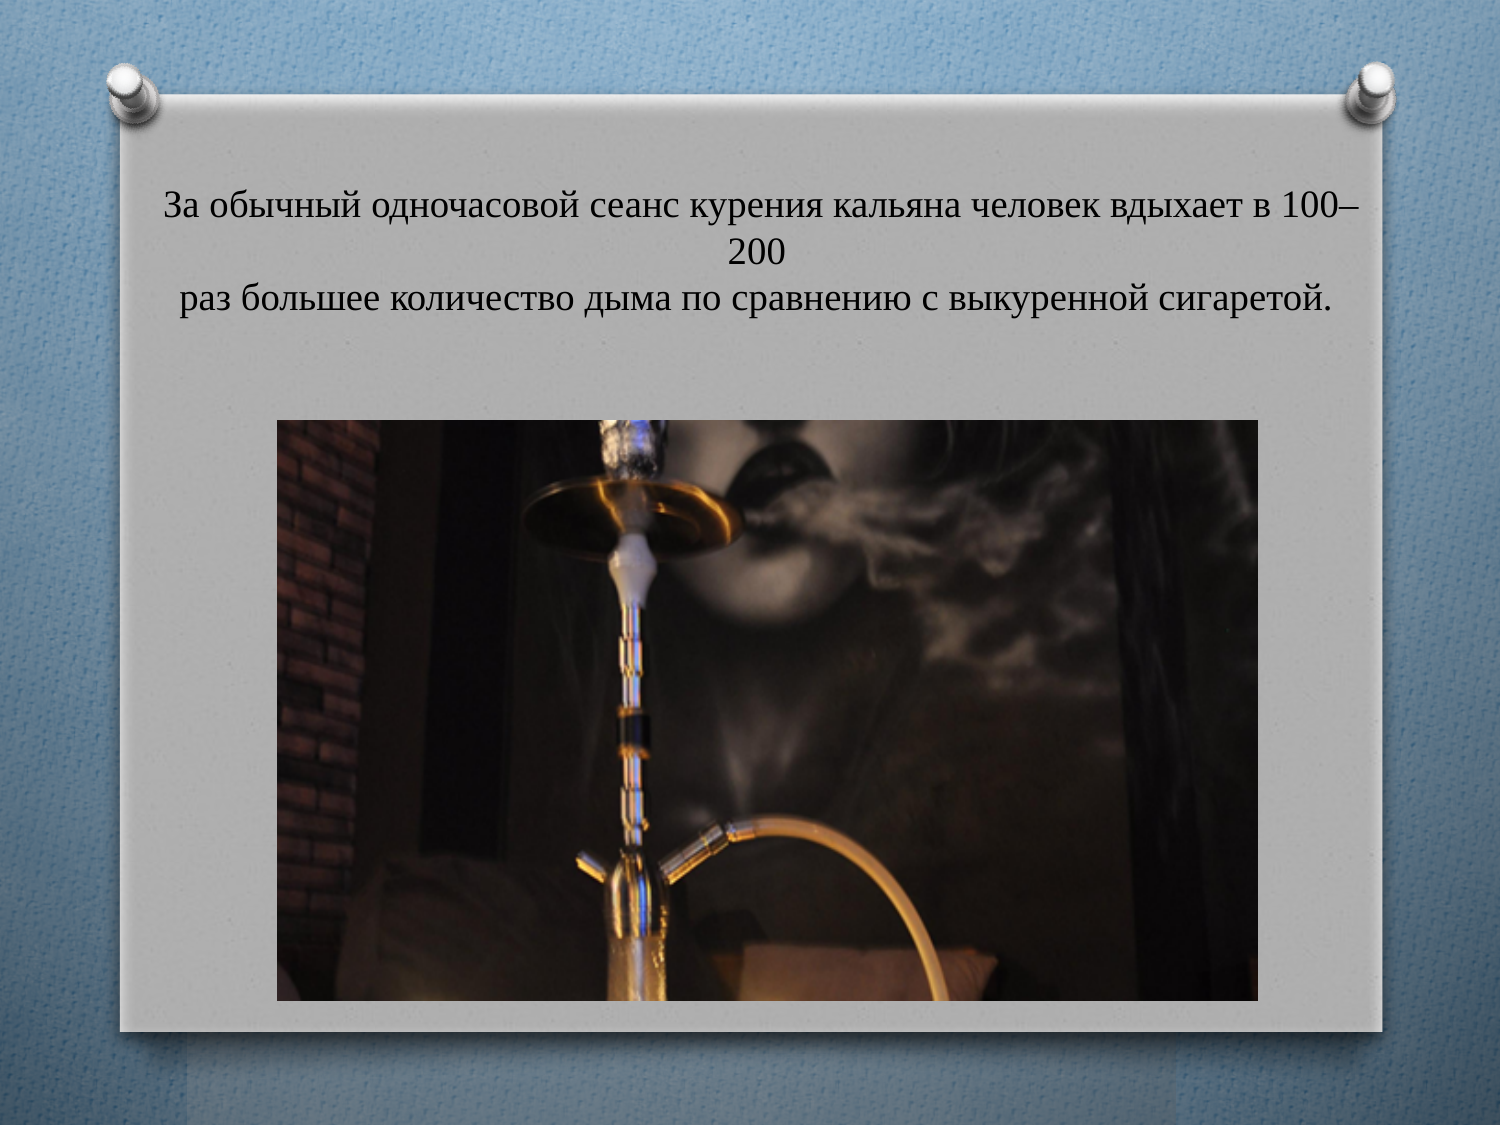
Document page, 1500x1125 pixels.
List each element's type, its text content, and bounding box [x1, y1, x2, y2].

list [277, 420, 1259, 1001]
picture [75, 29, 194, 147]
title За обычный одночасовой сеанс курения кальяна человек вдыхает в 100–200 раз большее количество дыма по сравнению с выкуренной сигаретой. [147, 66, 1376, 405]
picture [1326, 35, 1439, 146]
